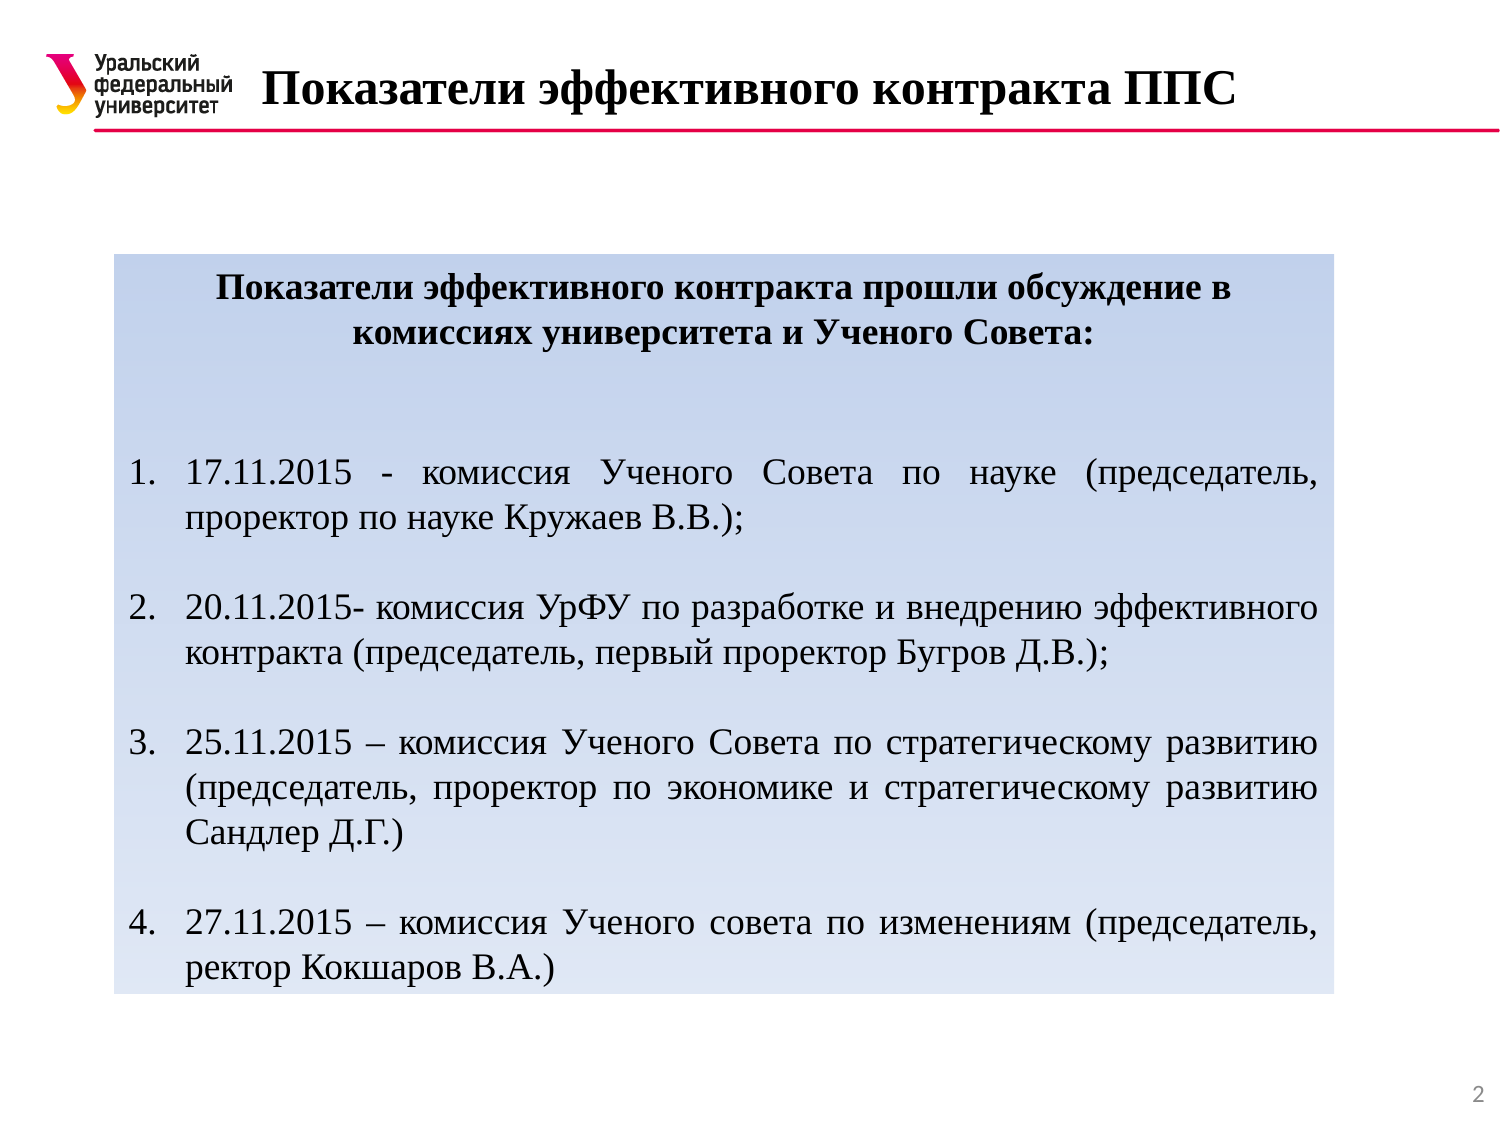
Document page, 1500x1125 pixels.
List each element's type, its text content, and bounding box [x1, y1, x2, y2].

title Показатели эффективного контракта ППС [74, 44, 1426, 125]
picture [0, 36, 1500, 139]
slide_number 2 [1149, 1062, 1500, 1123]
text_box Показатели эффективного контракта прошли обсуждение в комиссиях университета и Ученого Совета: 17.11.2015 - комиссия Ученого Совета по науке (председатель, проректор по науке Кружаев В.В.); 20.11.2015- комиссия УрФУ по разработке и внедрению эффективного контракта (председатель, первый проректор Бугров Д.В.); 25.11.2015 – комиссия Ученого Совета по стратегическому развитию (председатель, проректор по экономике и стратегическому развитию Сандлер Д.Г.) 27.11.2015 – комиссия Ученого совета по изменениям (председатель, ректор Кокшаров В.А.) [114, 254, 1335, 994]
